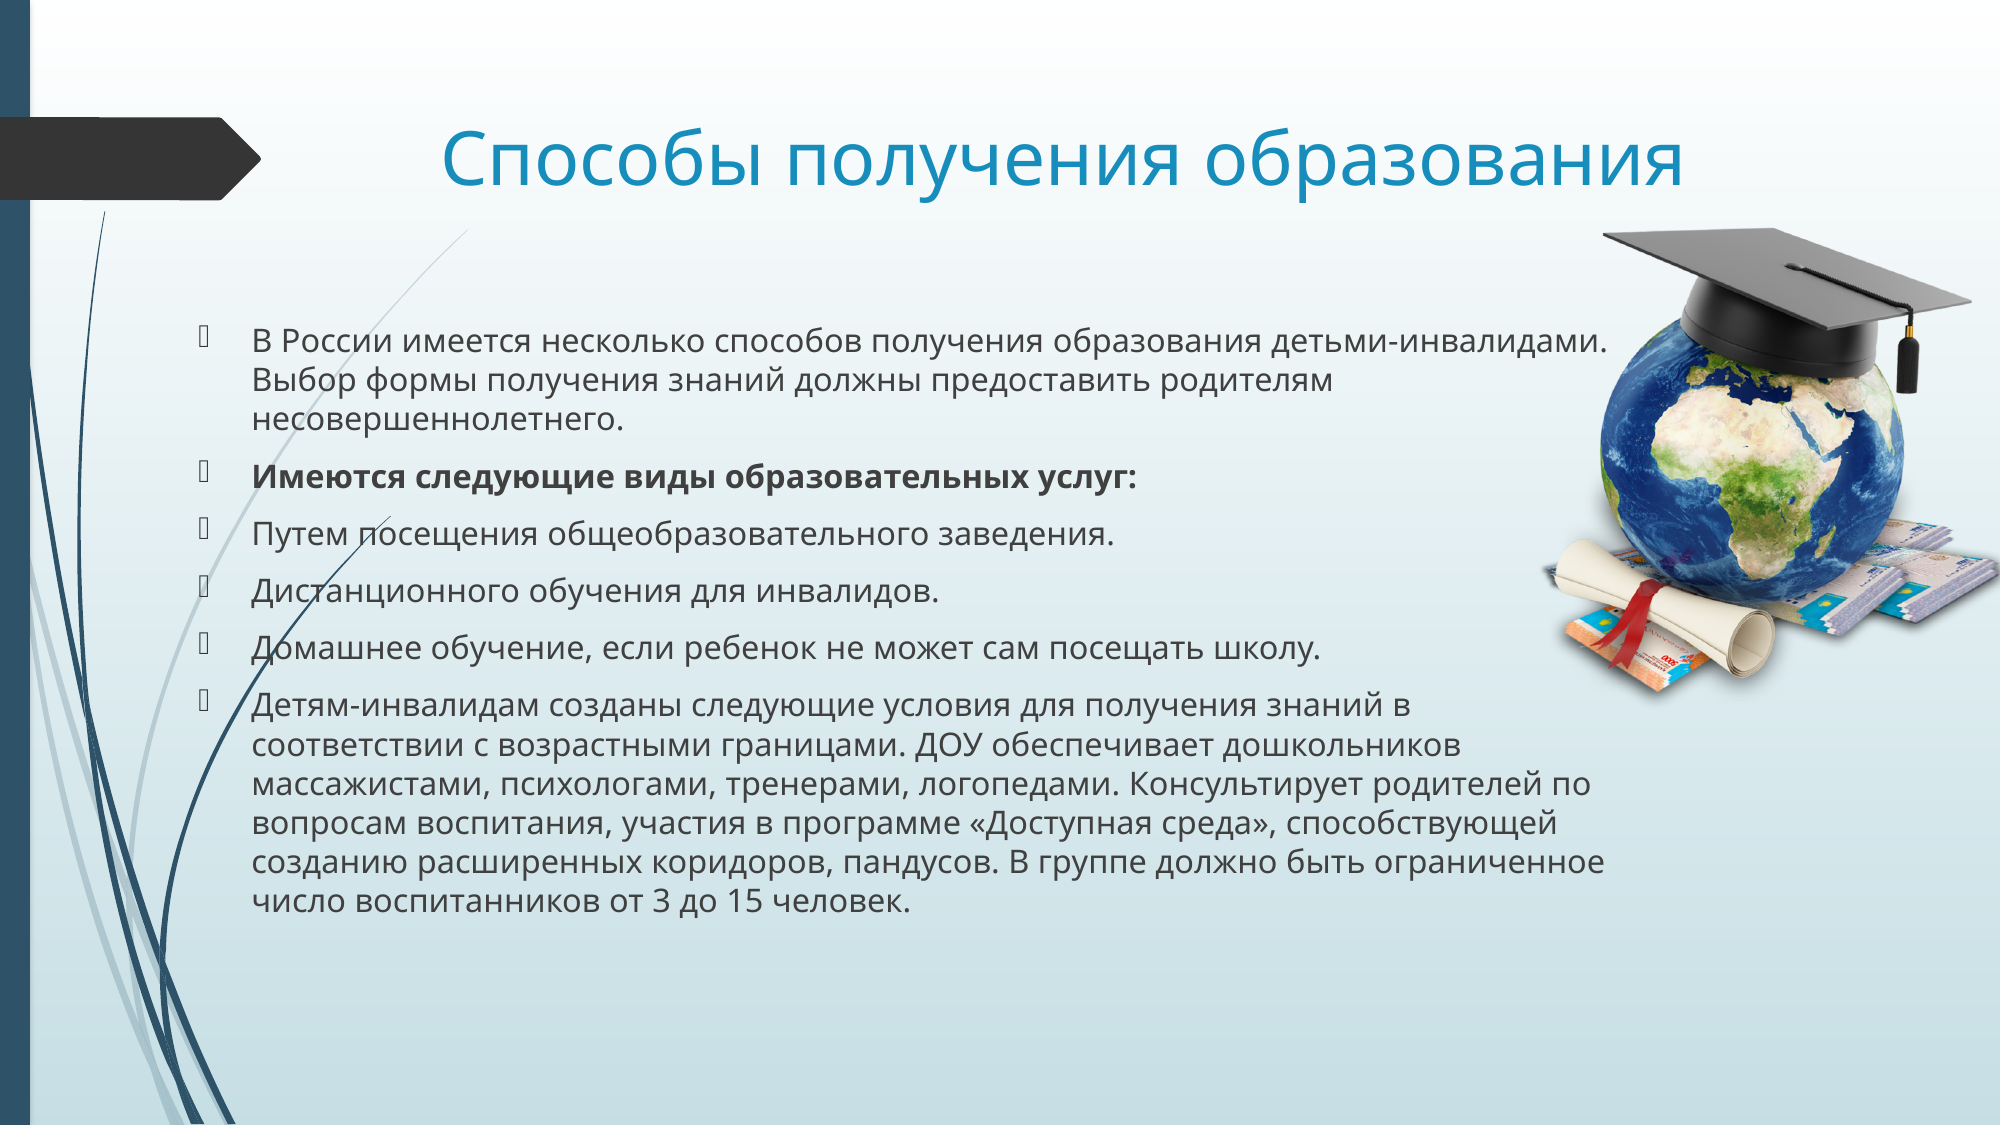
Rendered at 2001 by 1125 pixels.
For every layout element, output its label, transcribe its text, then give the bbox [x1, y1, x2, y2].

list В России имеется несколько способов получения образования детьми-инвалидами. Выбор формы получения знаний должны предоставить родителям несовершеннолетнего. Имеются следующие виды образовательных услуг: Путем посещения общеобразовательного заведения. Дистанционного обучения для инвалидов. Домашнее обучение, если ребенок не может сам посещать школу. Детям-инвалидам созданы следующие условия для получения знаний в соответствии с возрастными границами. ДОУ обеспечивает дошкольников массажистами, психологами, тренерами, логопедами. Консультирует родителей по вопросам воспитания, участия в программе «Доступная среда», способствующей созданию расширенных коридоров, пандусов. В группе должно быть ограниченное число воспитанников от 3 до 15 человек. [183, 312, 1646, 933]
picture [1398, 102, 2000, 839]
title Способы получения образования [425, 102, 1398, 312]
